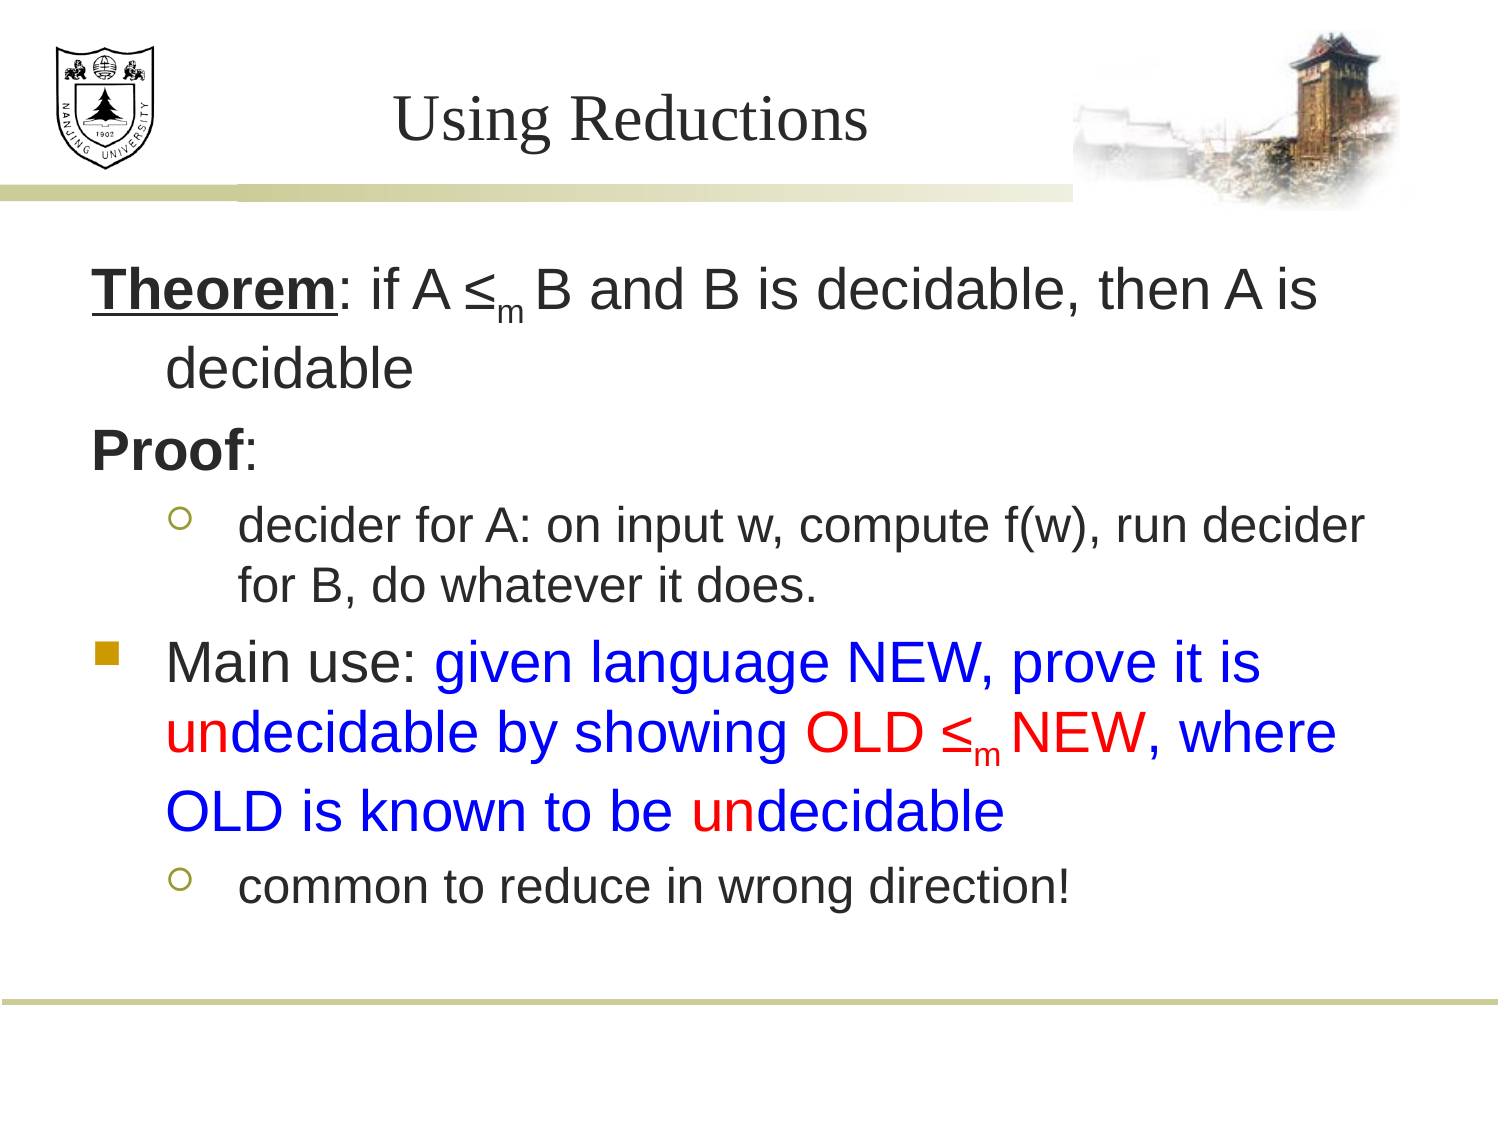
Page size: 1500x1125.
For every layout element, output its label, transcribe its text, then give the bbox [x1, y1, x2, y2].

title Using Reductions [171, 66, 1093, 161]
picture [50, 42, 160, 173]
picture [1073, 30, 1400, 211]
list Theorem: if A ≤m B and B is decidable, then A is decidable Proof: decider for A: on input w, compute f(w), run decider for B, do whatever it does. Main use: given language NEW, prove it is undecidable by showing OLD ≤m NEW, where OLD is known to be undecidable common to reduce in wrong direction! [76, 243, 1413, 965]
picture [2, 999, 1498, 1005]
